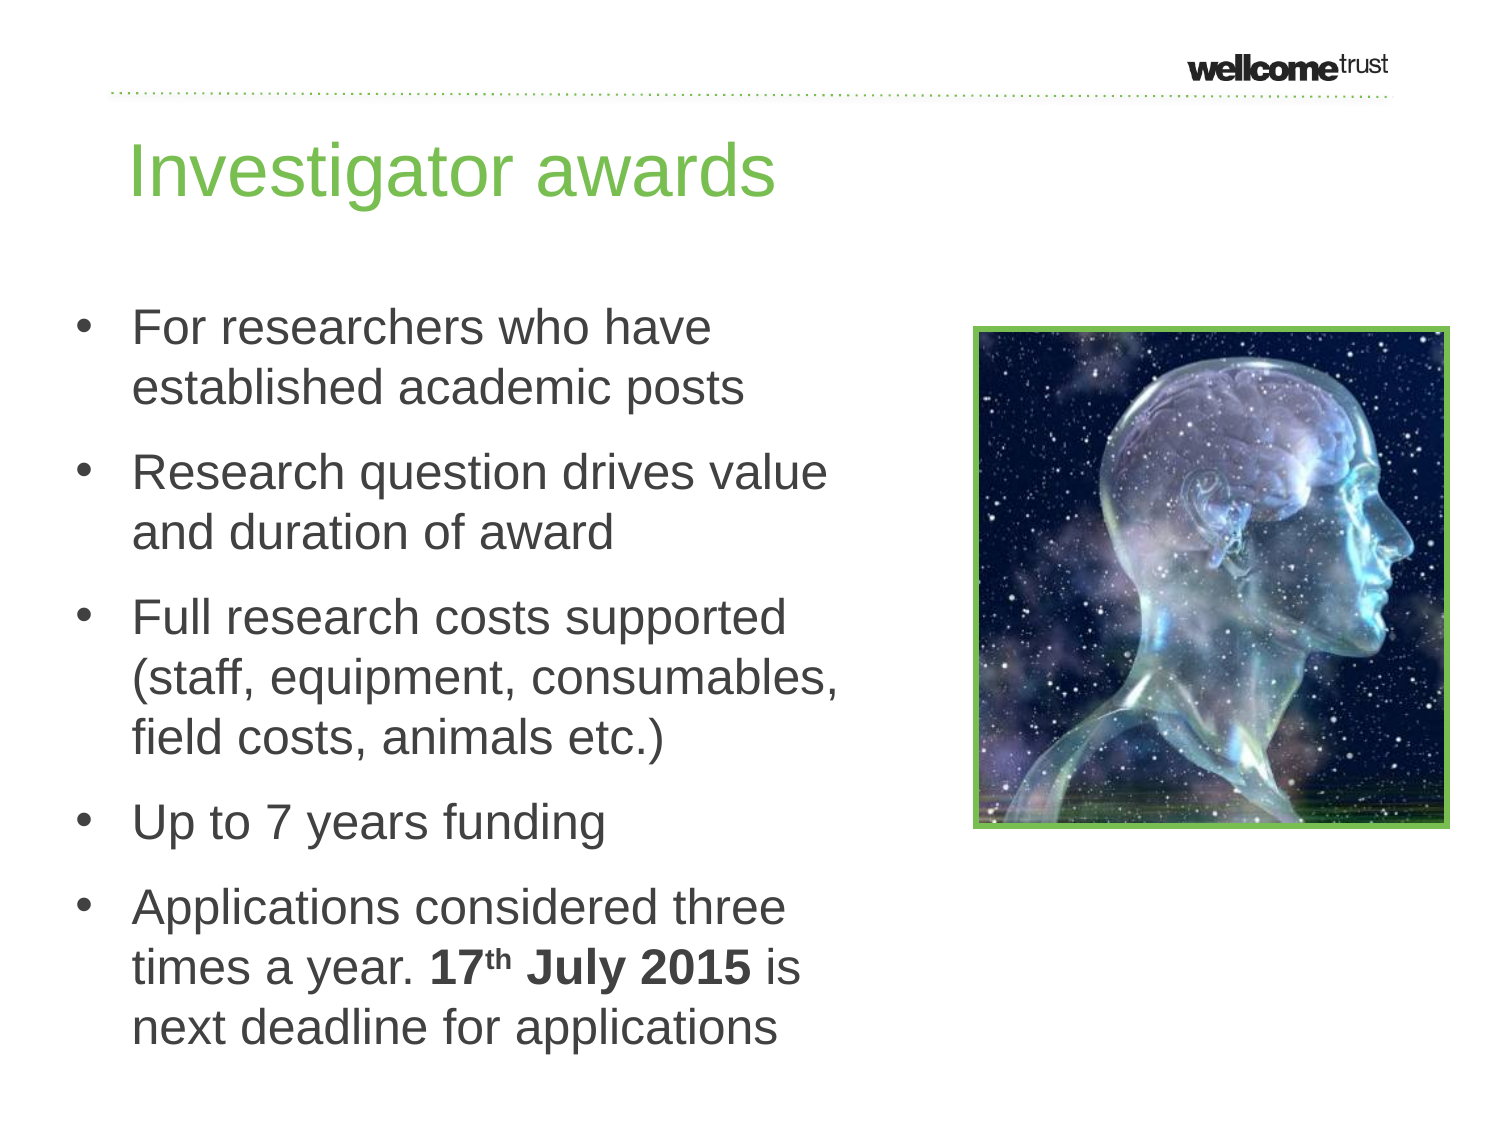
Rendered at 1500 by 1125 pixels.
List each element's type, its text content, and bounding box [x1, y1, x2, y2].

title Investigator awards [112, 113, 1388, 221]
text_box [572, 54, 1385, 185]
list For researchers who have established academic posts Research question drives value and duration of award Full research costs supported (staff, equipment, consumables, field costs, animals etc.) Up to 7 years funding Applications considered three times a year. 17th July 2015 is next deadline for applications [60, 287, 904, 1099]
picture [978, 332, 1445, 823]
